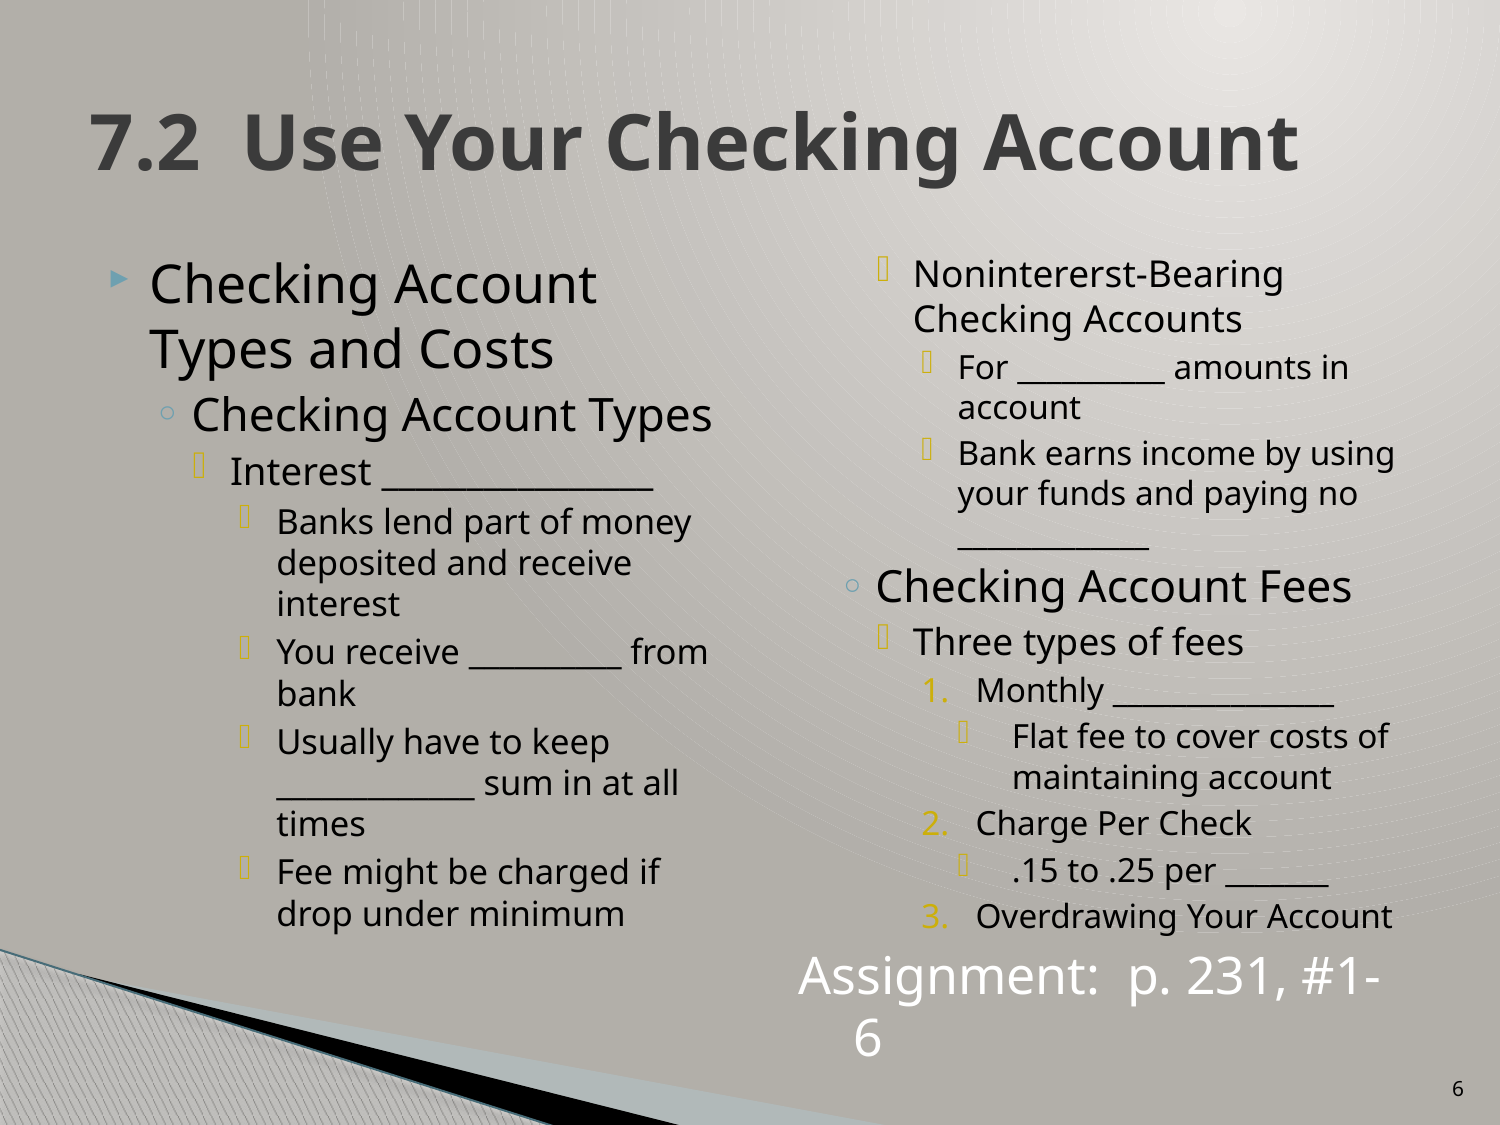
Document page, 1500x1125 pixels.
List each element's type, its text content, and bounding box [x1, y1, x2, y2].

list Nonintererst-Bearing Checking Accounts For __________ amounts in account Bank earns income by using your funds and paying no _____________ Checking Account Fees Three types of fees Monthly _______________ Flat fee to cover costs of maintaining account Charge Per Check .15 to .25 per _______ Overdrawing Your Account Assignment: p. 231, #1-6 [762, 243, 1425, 1088]
list Checking Account Types and Costs Checking Account Types Interest ________________ Banks lend part of money deposited and receive interest You receive __________ from bank Usually have to keep _____________ sum in at all times Fee might be charged if drop under minimum [75, 243, 738, 986]
title 7.2 Use Your Checking Account [75, 45, 1425, 233]
slide_number 6 [1418, 1051, 1479, 1112]
